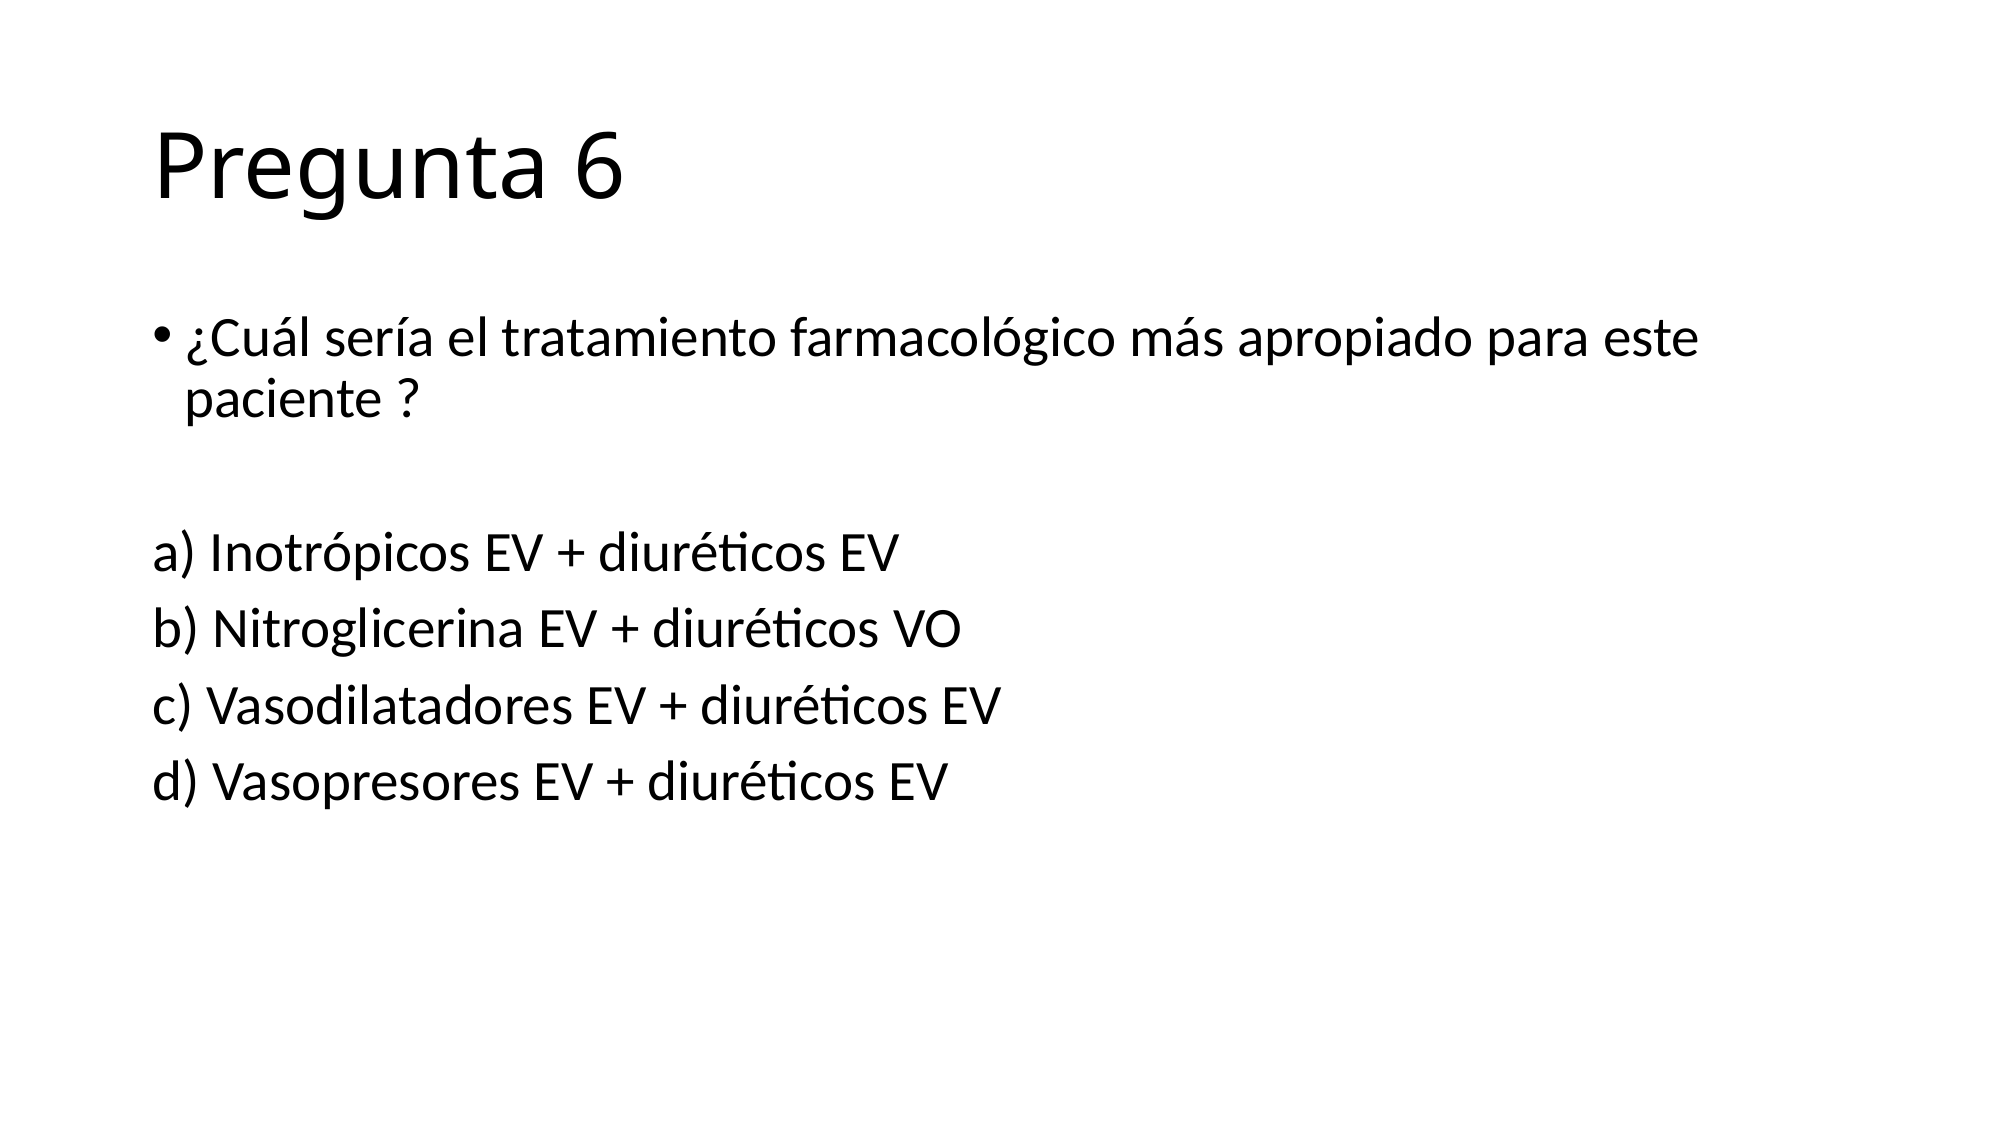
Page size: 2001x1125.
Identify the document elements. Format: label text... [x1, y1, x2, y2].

title Pregunta 6 [137, 59, 1863, 278]
list ¿Cuál sería el tratamiento farmacológico más apropiado para este paciente ? a) Inotrópicos EV + diuréticos EV b) Nitroglicerina EV + diuréticos VO c) Vasodilatadores EV + diuréticos EV d) Vasopresores EV + diuréticos EV [137, 299, 1863, 1066]
